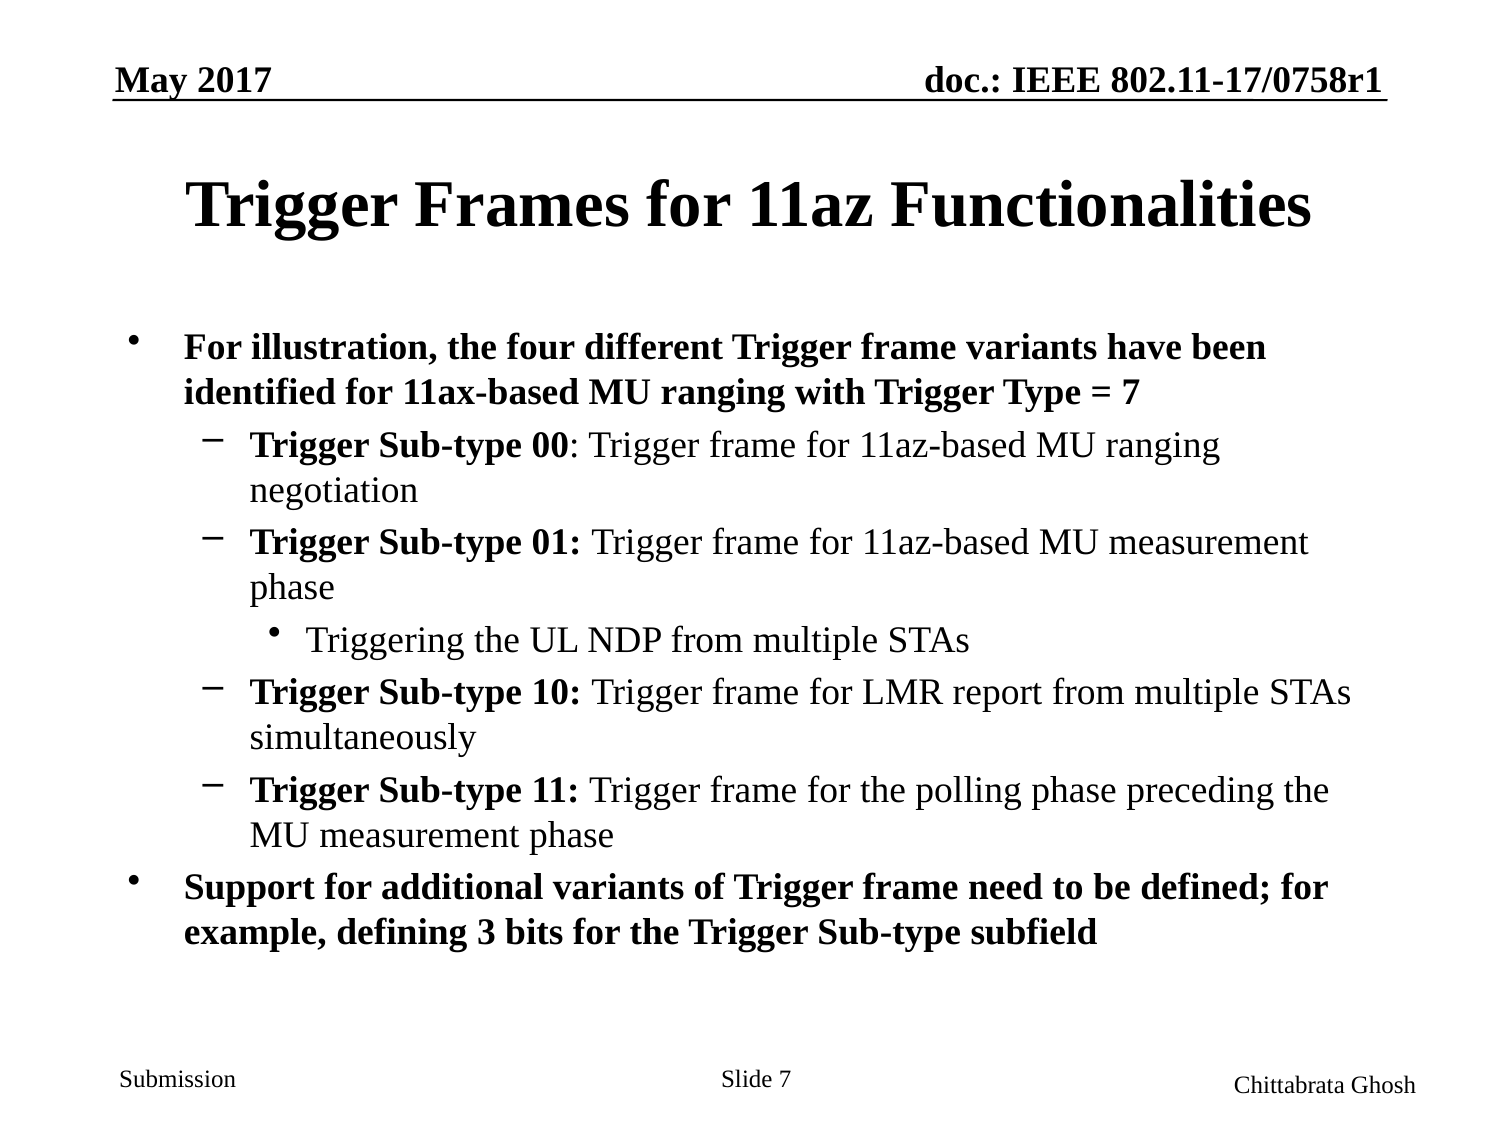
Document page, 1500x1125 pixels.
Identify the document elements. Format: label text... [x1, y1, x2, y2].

slide_number Slide 7 [712, 1062, 800, 1093]
title Trigger Frames for 11az Functionalities [112, 112, 1388, 288]
list For illustration, the four different Trigger frame variants have been identified for 11ax-based MU ranging with Trigger Type = 7 Trigger Sub-type 00: Trigger frame for 11az-based MU ranging negotiation Trigger Sub-type 01: Trigger frame for 11az-based MU measurement phase Triggering the UL NDP from multiple STAs Trigger Sub-type 10: Trigger frame for LMR report from multiple STAs simultaneously Trigger Sub-type 11: Trigger frame for the polling phase preceding the MU measurement phase Support for additional variants of Trigger frame need to be defined; for example, defining 3 bits for the Trigger Sub-type subfield [112, 314, 1412, 990]
text_box Chittabrata Ghosh [1233, 1068, 1417, 1099]
text_box May 2017 [114, 54, 273, 100]
text_box doc.: IEEE 802.11-17/0758r1 [848, 54, 1384, 100]
